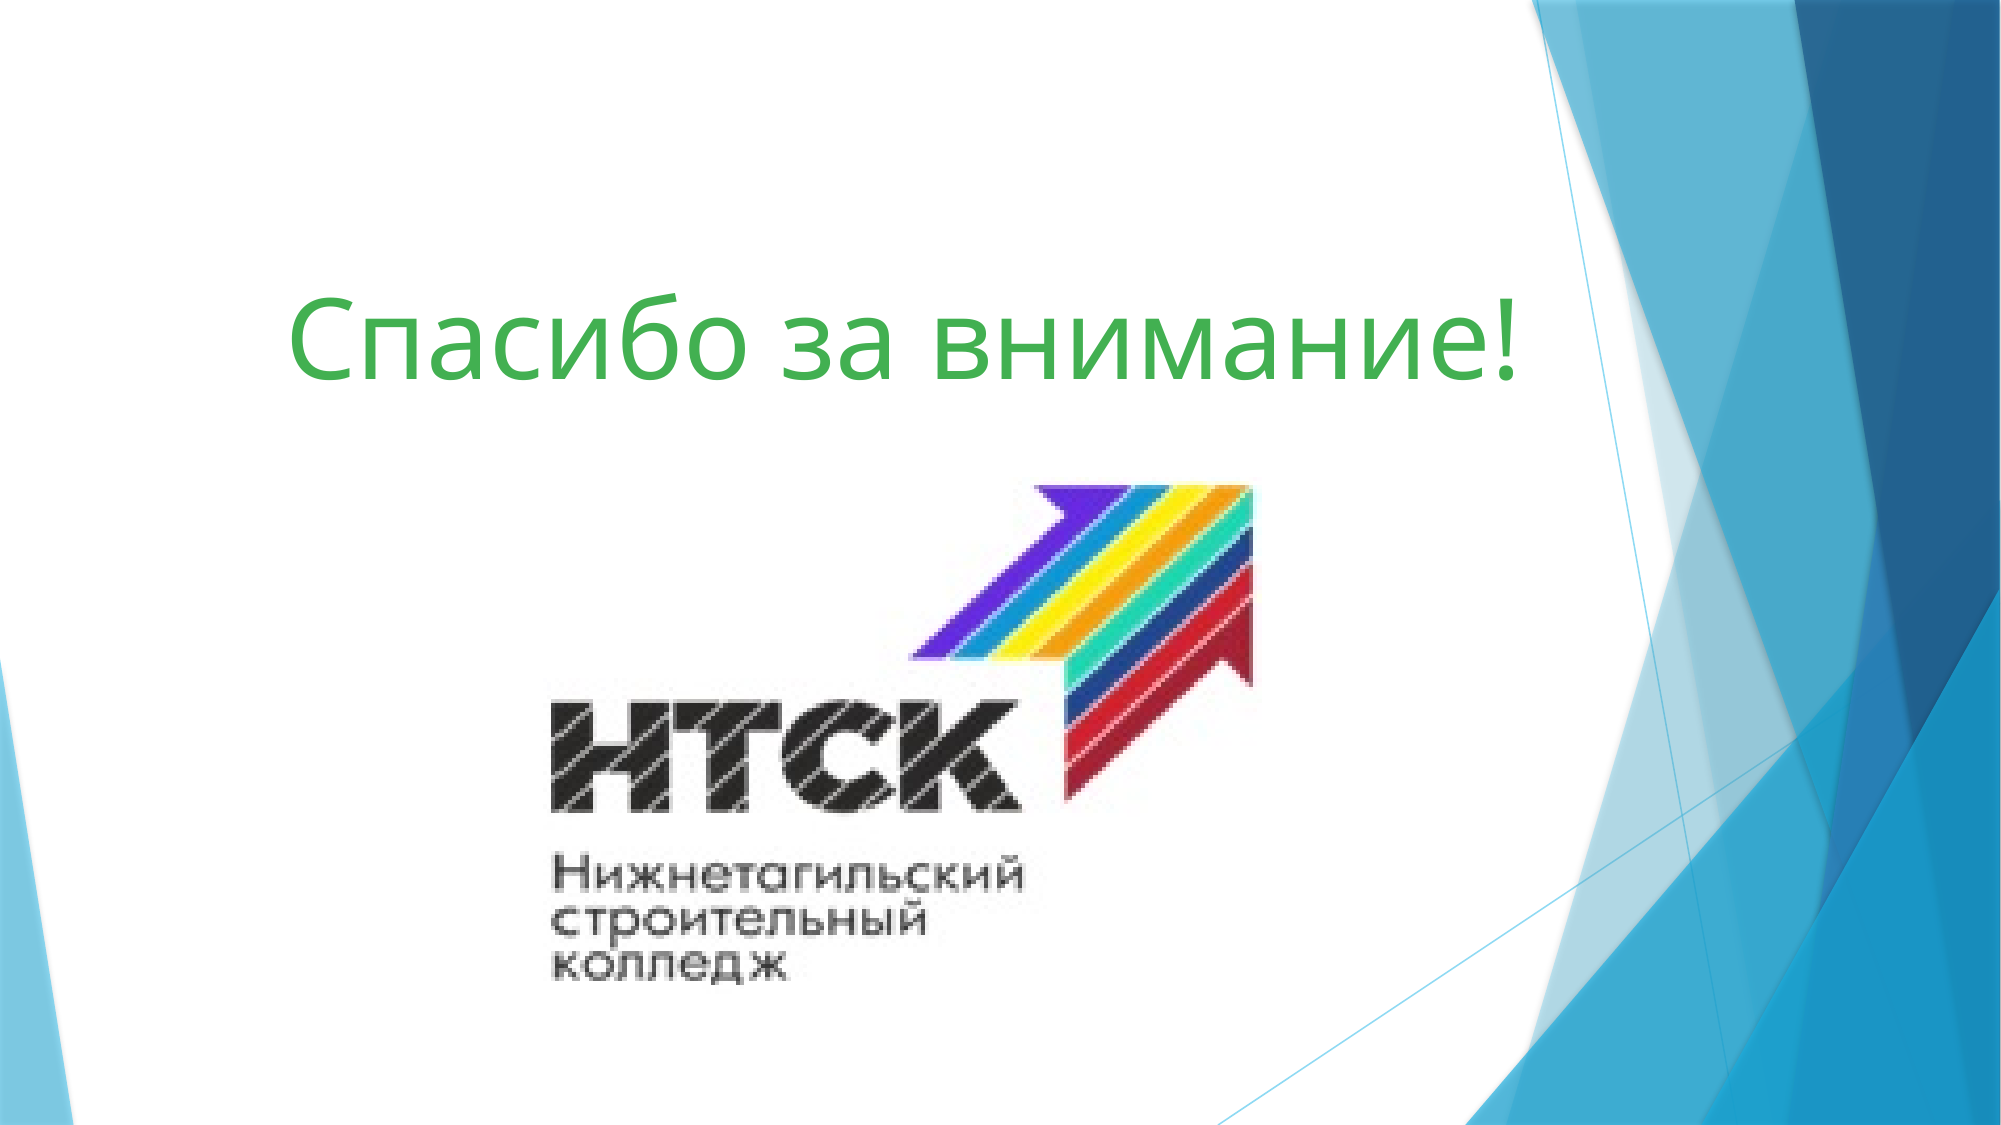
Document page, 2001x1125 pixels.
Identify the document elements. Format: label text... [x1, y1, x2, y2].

picture [543, 477, 1262, 995]
text_box Спасибо за внимание! [0, 259, 1808, 410]
